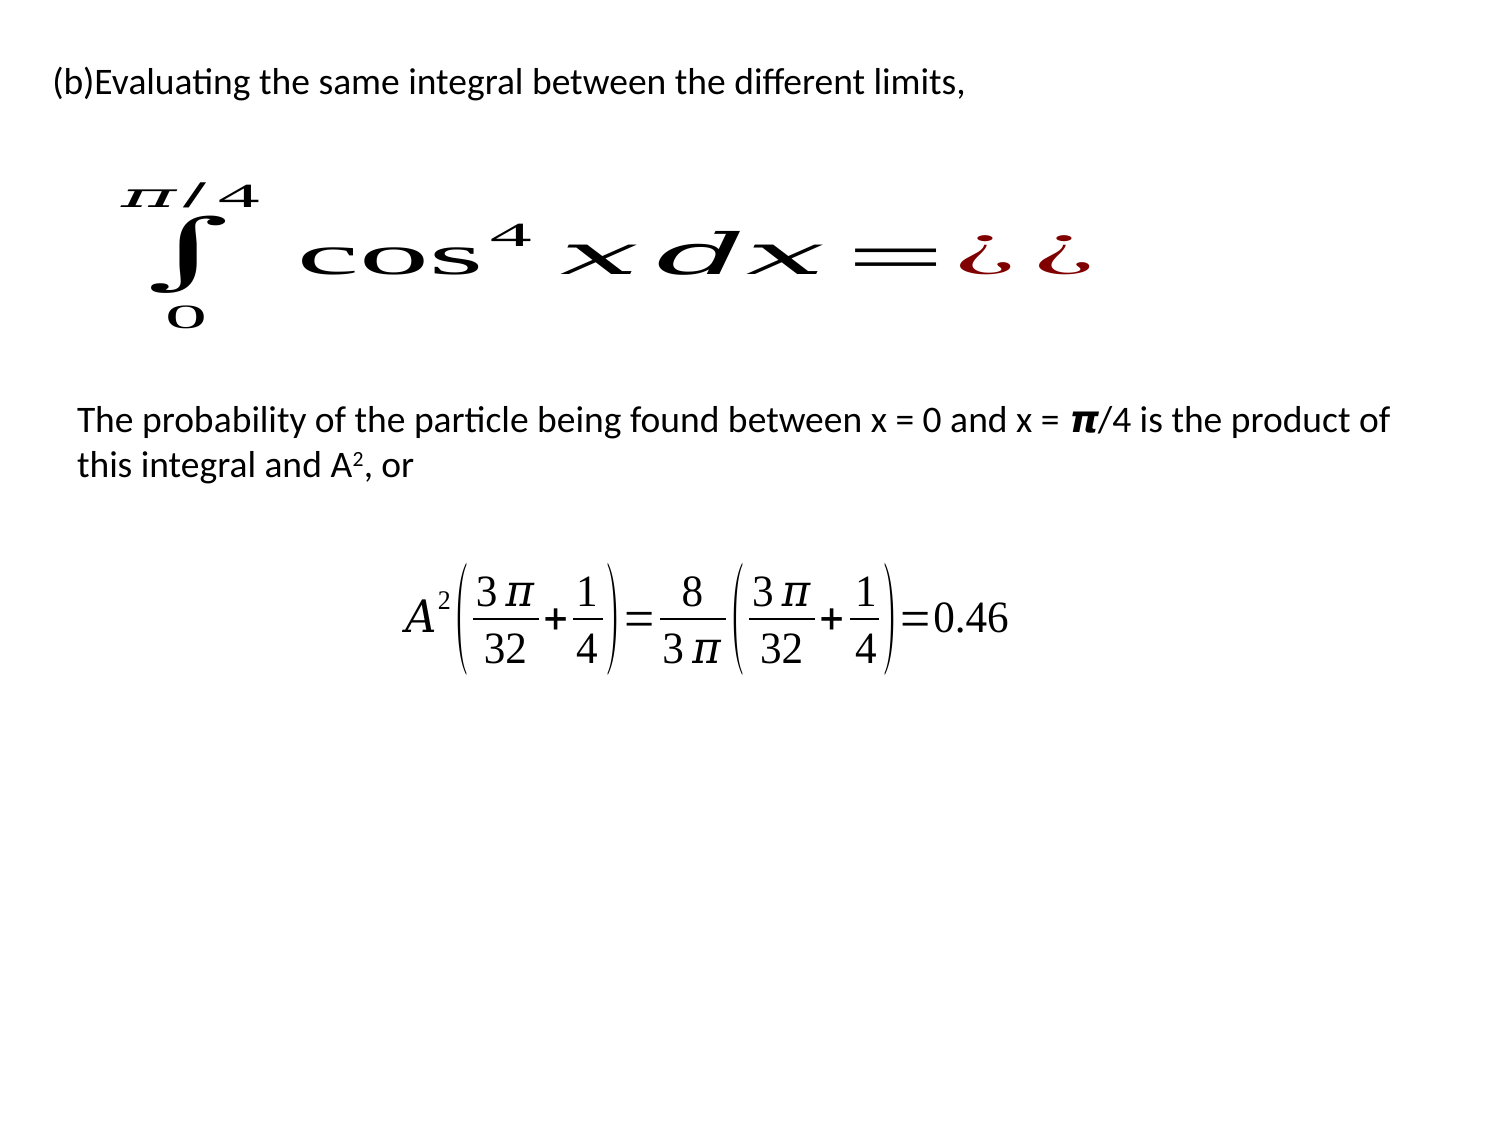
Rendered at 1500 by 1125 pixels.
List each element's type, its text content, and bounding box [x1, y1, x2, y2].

text_box The probability of the particle being found between x = 0 and x = 𝞹/4 is the product of this integral and A2, or [62, 387, 1413, 493]
text_box (b)Evaluating the same integral between the different limits, [37, 49, 1038, 110]
